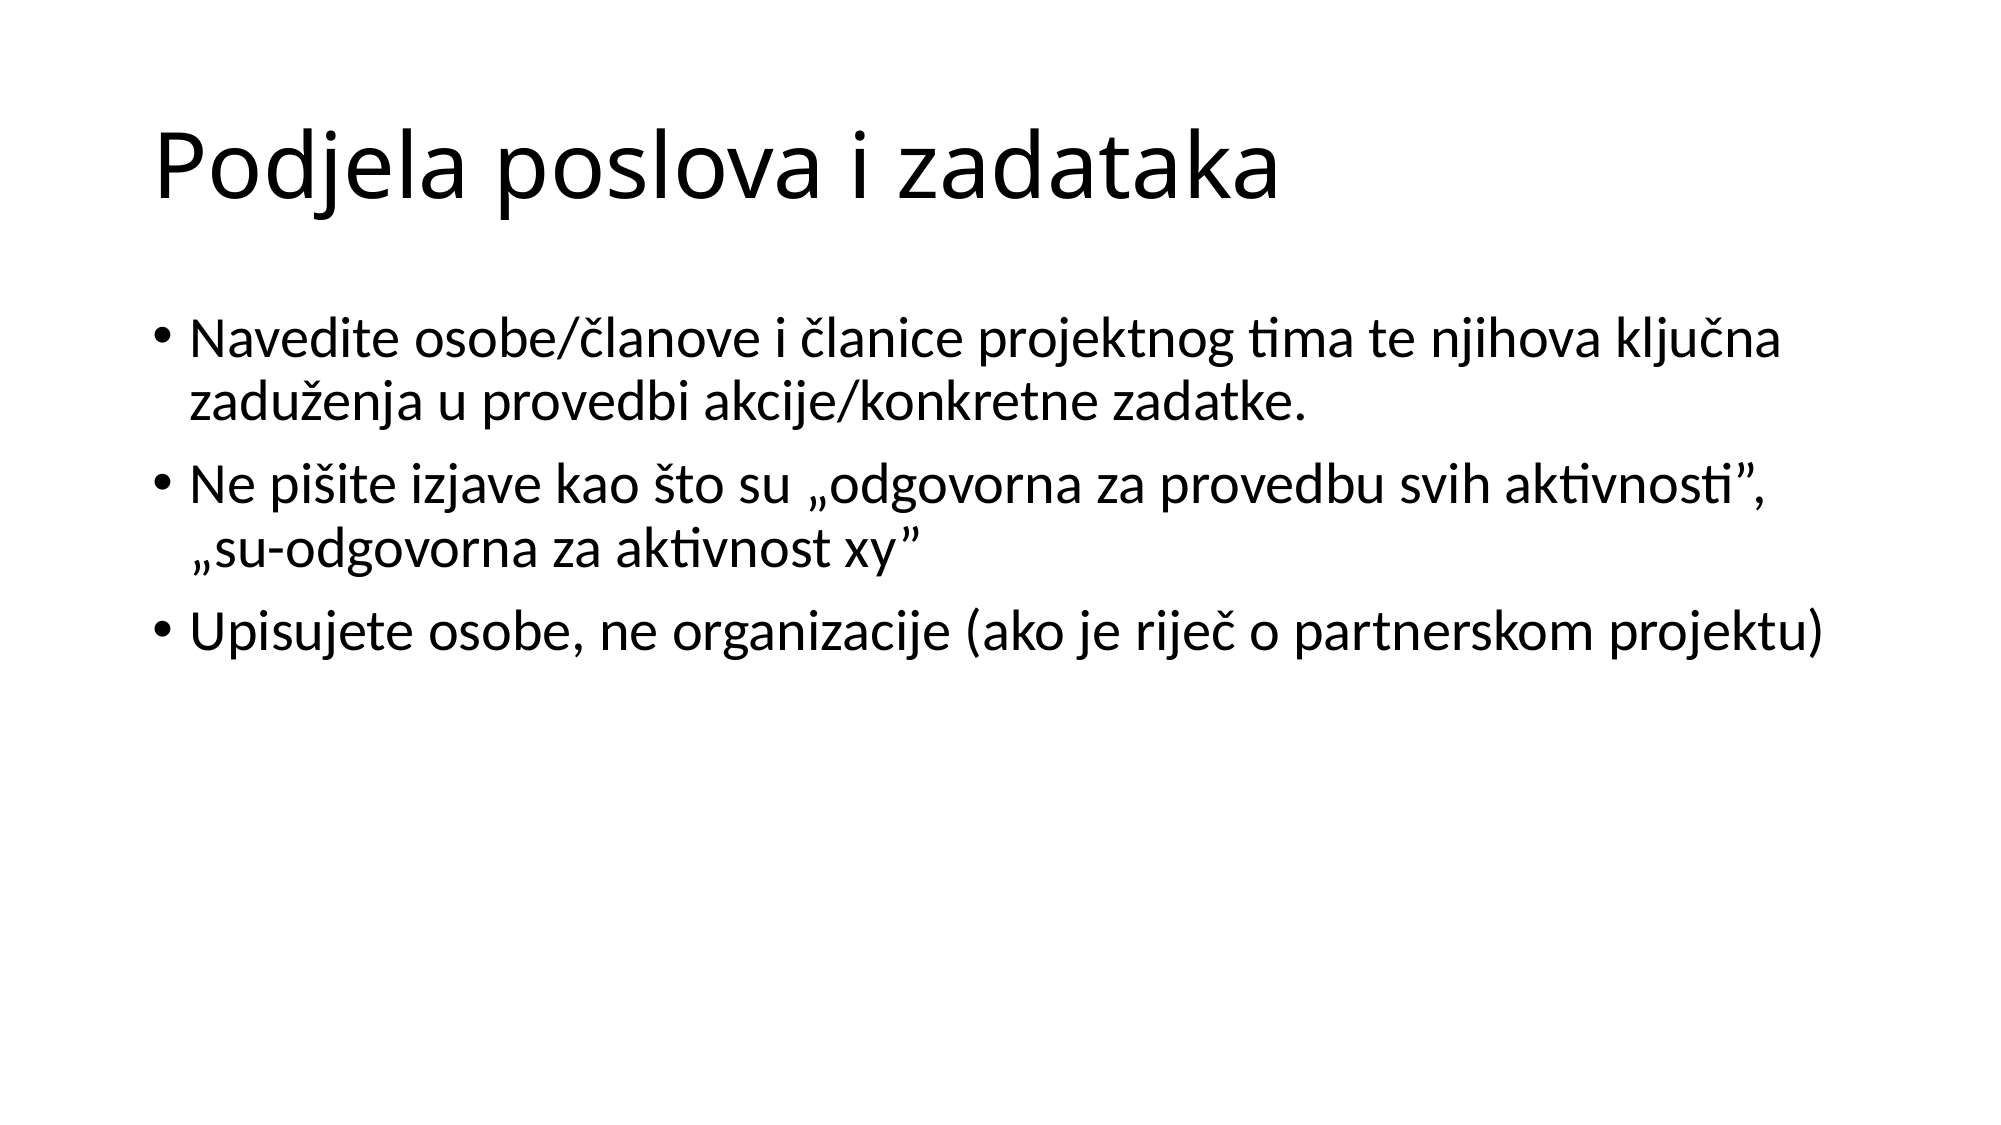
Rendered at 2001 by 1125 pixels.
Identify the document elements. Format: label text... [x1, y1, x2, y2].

list Navedite osobe/članove i članice projektnog tima te njihova ključna zaduženja u provedbi akcije/konkretne zadatke. Ne pišite izjave kao što su „odgovorna za provedbu svih aktivnosti”, „su-odgovorna za aktivnost xy” Upisujete osobe, ne organizacije (ako je riječ o partnerskom projektu) [137, 299, 1863, 1014]
title Podjela poslova i zadataka [137, 59, 1863, 278]
